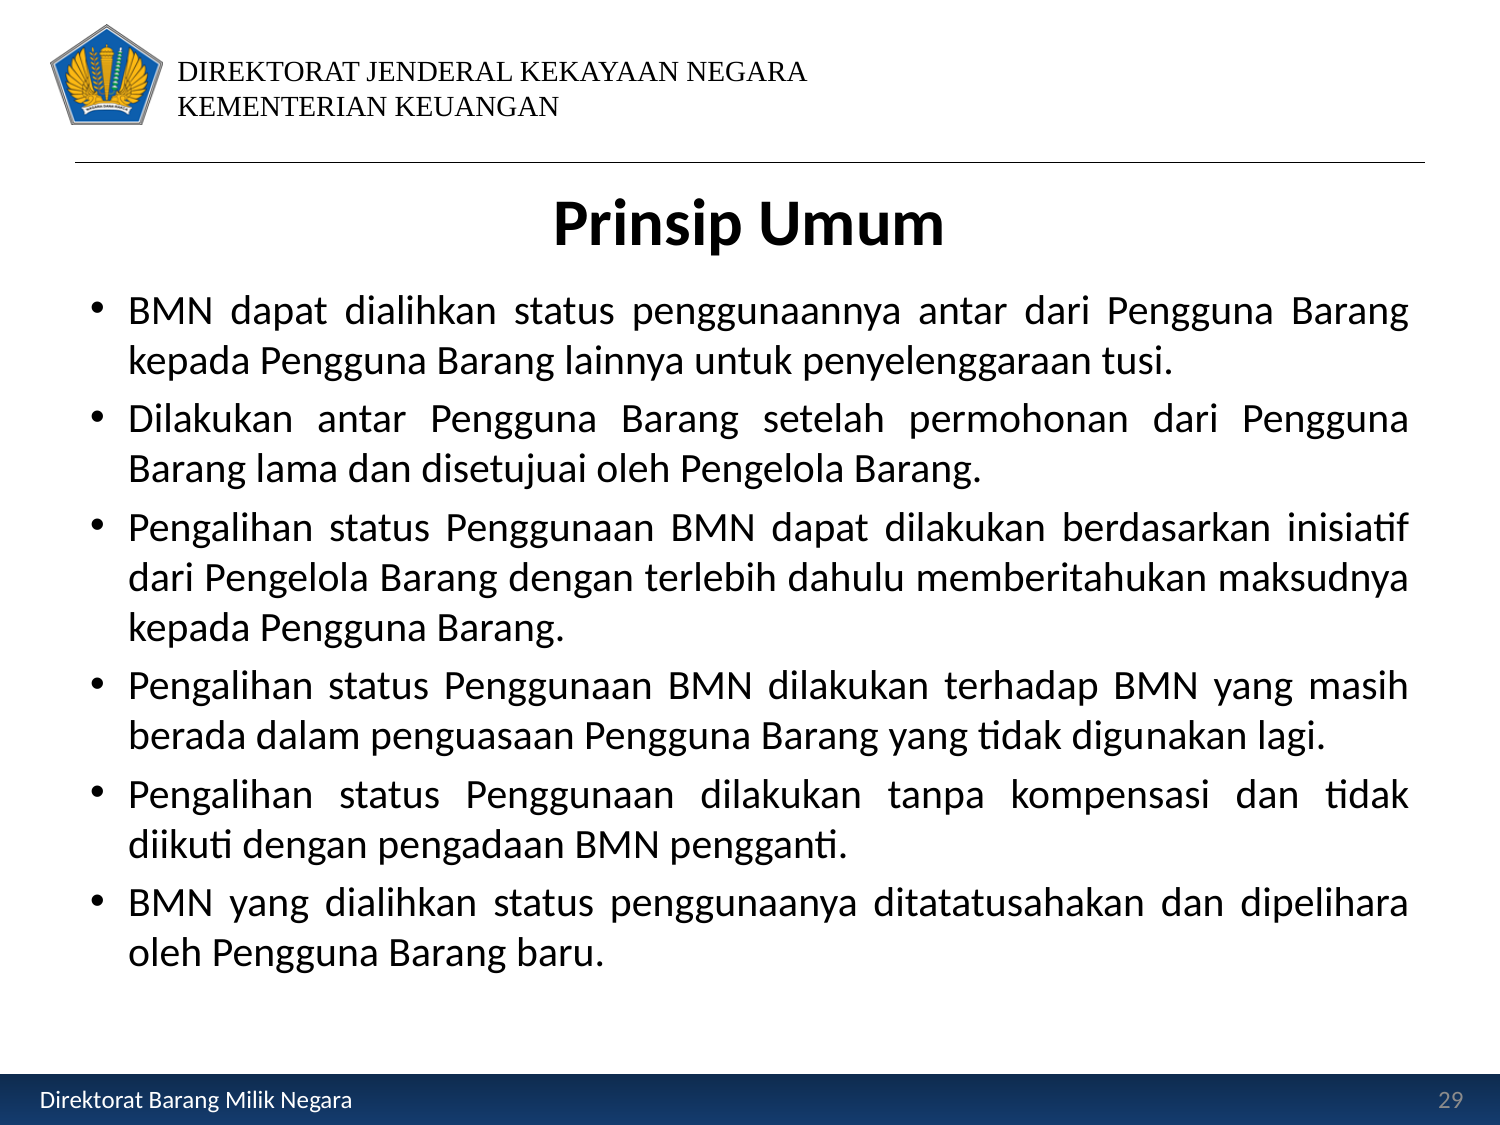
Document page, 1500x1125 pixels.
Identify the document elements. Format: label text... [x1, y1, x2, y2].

text_box DIREKTORAT JENDERAL KEKAYAAN NEGARA KEMENTERIAN KEUANGAN [160, 35, 989, 140]
text_box Direktorat Barang Milik Negara [22, 1078, 377, 1120]
picture [49, 24, 163, 126]
title Prinsip Umum [75, 174, 1425, 263]
list BMN dapat dialihkan status penggunaannya antar dari Pengguna Barang kepada Pengguna Barang lainnya untuk penyelenggaraan tusi. Dilakukan antar Pengguna Barang setelah permohonan dari Pengguna Barang lama dan disetujuai oleh Pengelola Barang. Pengalihan status Penggunaan BMN dapat dilakukan berdasarkan inisiatif dari Pengelola Barang dengan terlebih dahulu memberitahukan maksudnya kepada Pengguna Barang. Pengalihan status Penggunaan BMN dilakukan terhadap BMN yang masih berada dalam penguasaan Pengguna Barang yang tidak digunakan lagi. Pengalihan status Penggunaan dilakukan tanpa kompensasi dan tidak diikuti dengan pengadaan BMN pengganti. BMN yang dialihkan status penggunaanya ditatatusahakan dan dipelihara oleh Pengguna Barang baru. [75, 275, 1425, 1030]
slide_number 29 [1128, 1078, 1479, 1119]
text_box [0, 1073, 1500, 1125]
